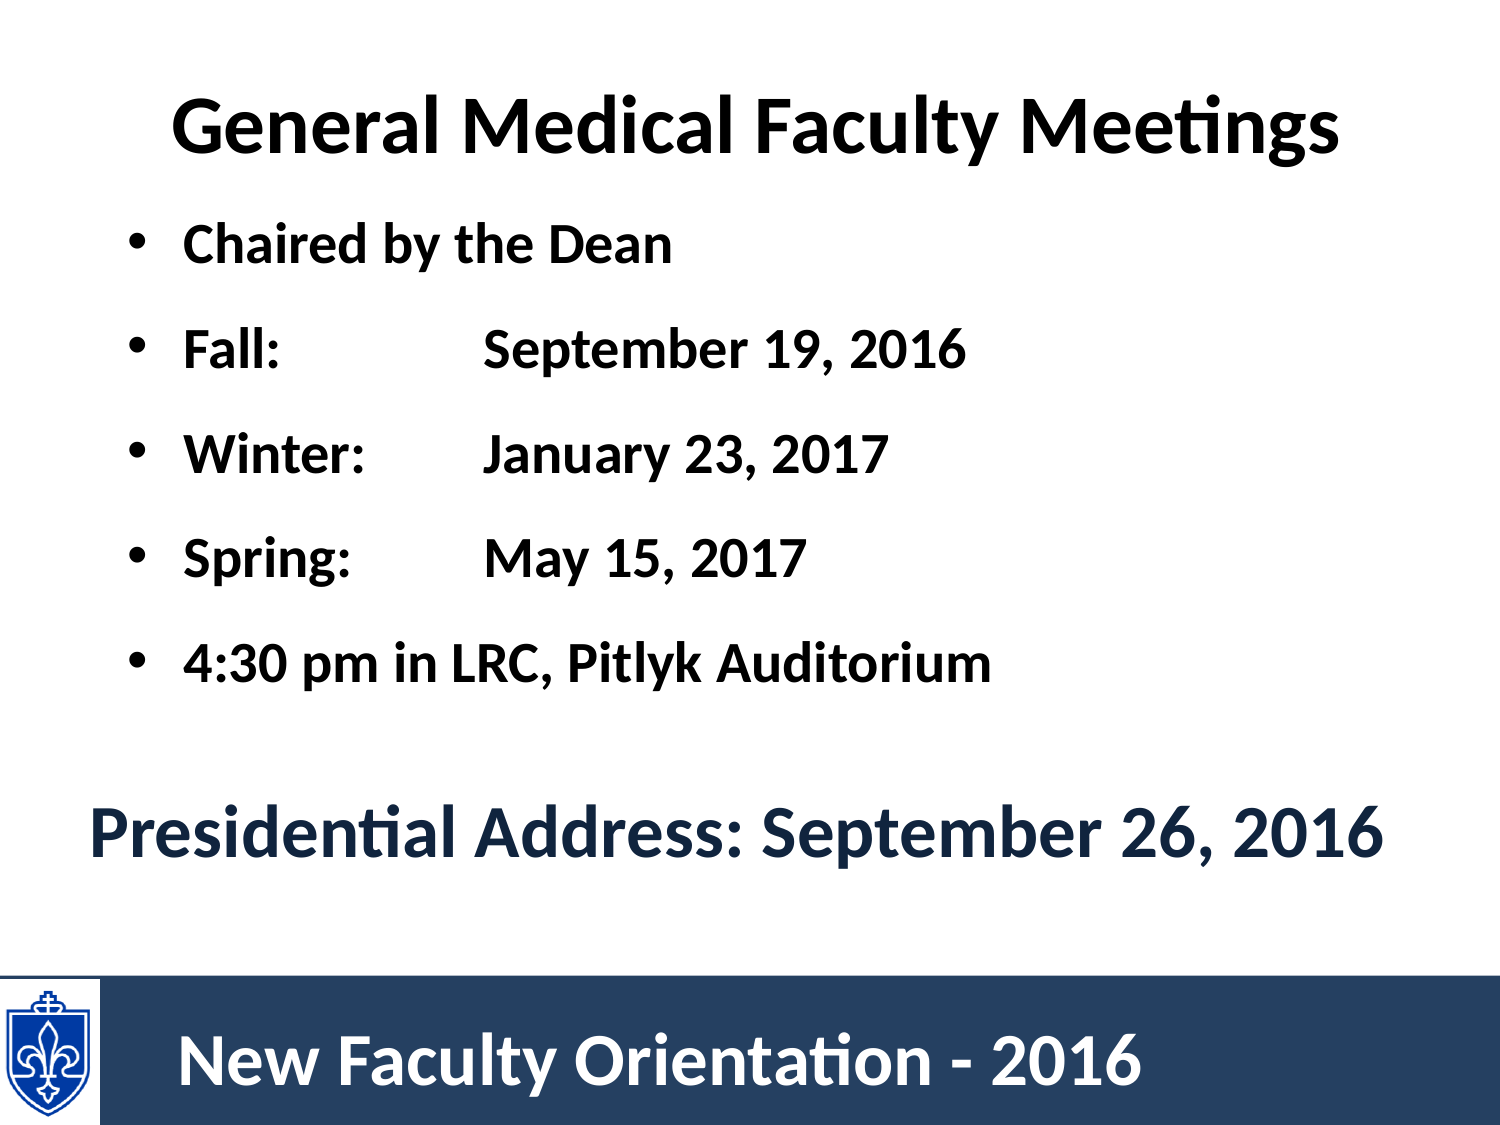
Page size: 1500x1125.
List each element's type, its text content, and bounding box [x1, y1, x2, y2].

text_box Presidential Address: September 26, 2016 [50, 774, 1425, 880]
subtitle [0, 975, 1500, 1125]
text_box New Faculty Orientation - 2016 [162, 1002, 1425, 1108]
picture [0, 979, 101, 1125]
text_box General Medical Faculty Meetings Chaired by the Dean Fall: September 19, 2016 Winter: January 23, 2017 Spring: May 15, 2017 4:30 pm in LRC, Pitlyk Auditorium [37, 0, 1475, 702]
